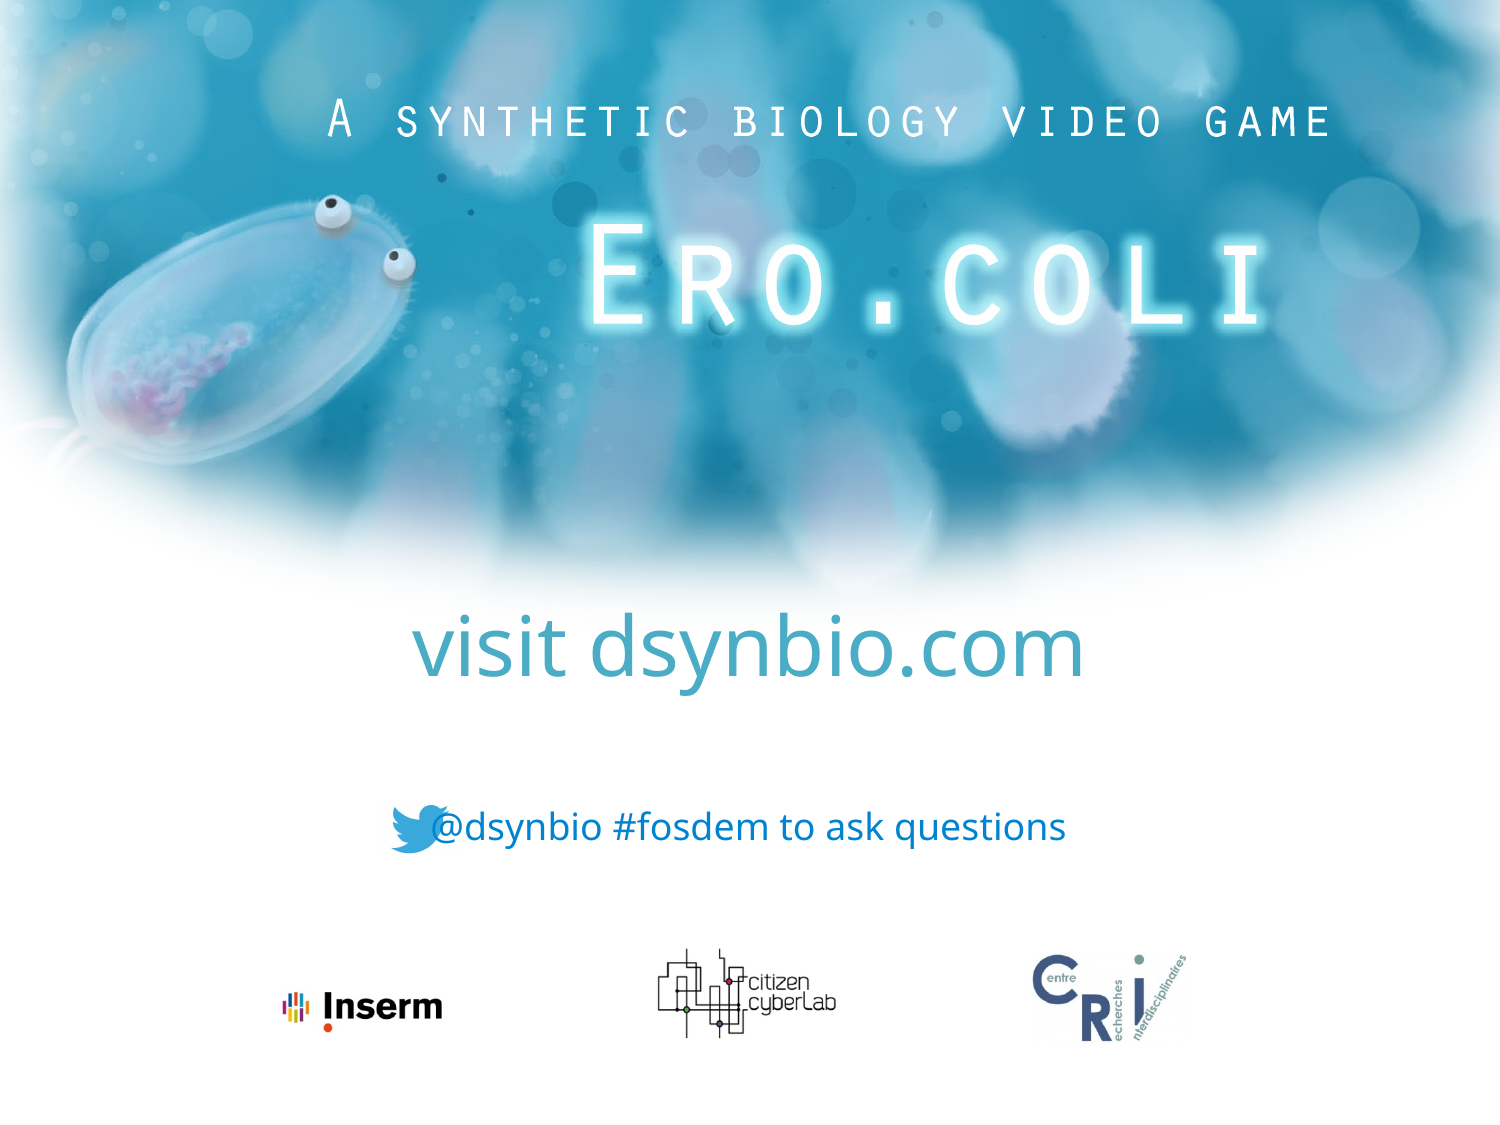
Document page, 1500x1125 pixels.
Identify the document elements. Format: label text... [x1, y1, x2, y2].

picture [261, 968, 466, 1053]
text_box @dsynbio #fosdem to ask questions [42, 795, 1455, 900]
picture [1031, 952, 1188, 1043]
picture [374, 800, 466, 856]
picture [0, 0, 1500, 738]
picture [656, 943, 840, 1047]
